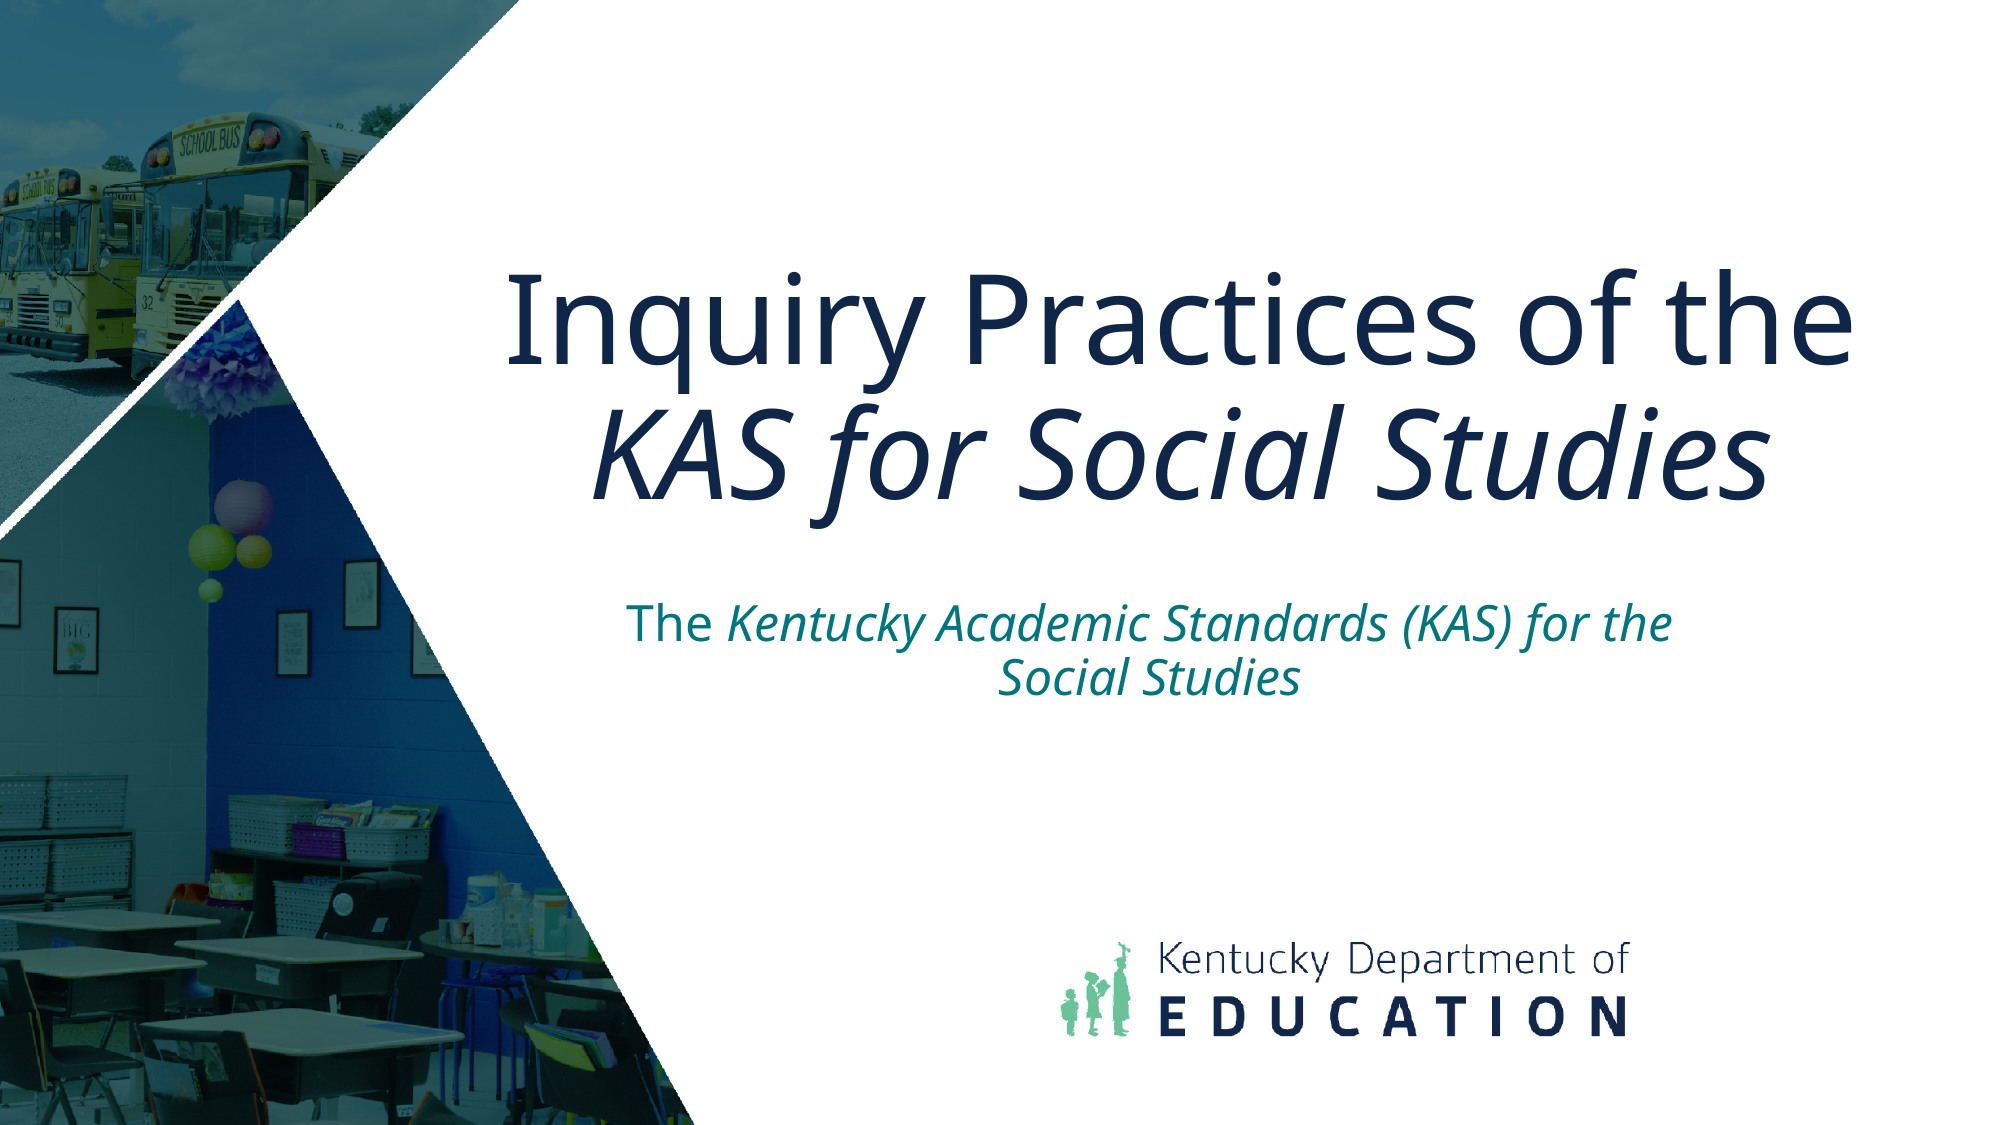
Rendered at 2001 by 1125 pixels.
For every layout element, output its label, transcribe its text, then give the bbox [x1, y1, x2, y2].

subtitle The Kentucky Academic Standards (KAS) for the Social Studies [550, 590, 1750, 863]
picture [0, 0, 2001, 1125]
title Inquiry Practices of the KAS for Social Studies [431, 142, 1932, 535]
